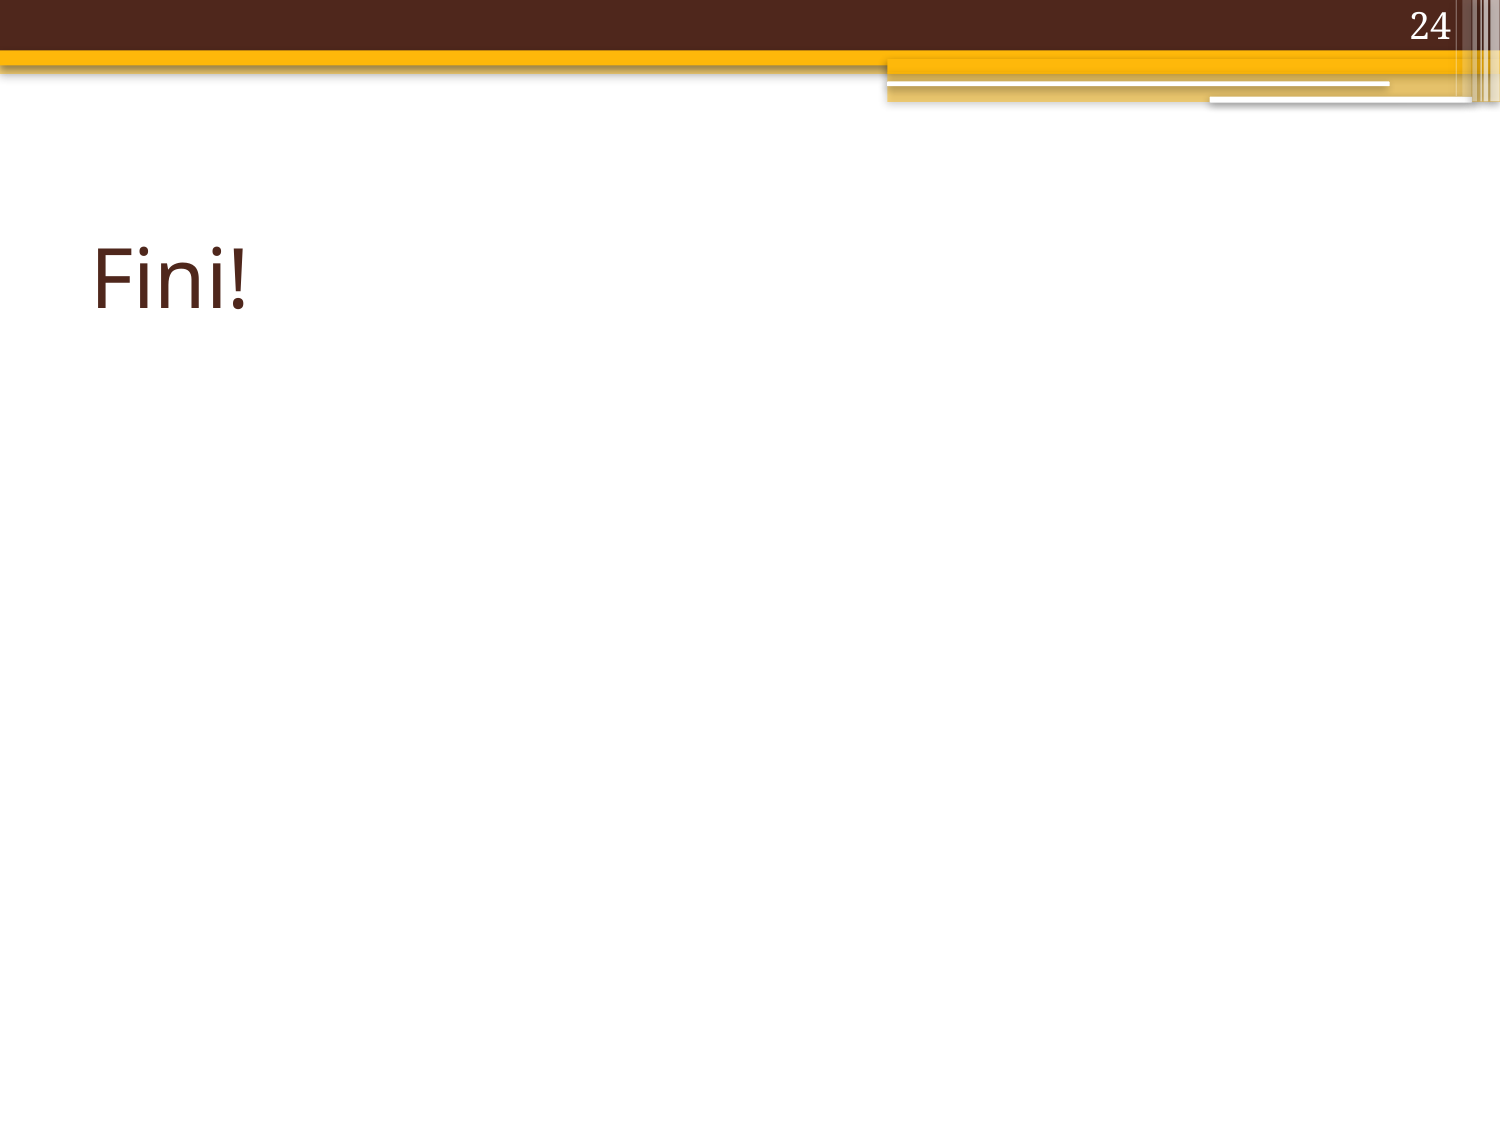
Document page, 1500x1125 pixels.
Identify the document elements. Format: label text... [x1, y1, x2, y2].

slide_number 24 [1340, 0, 1466, 61]
title Fini! [74, 187, 1426, 363]
